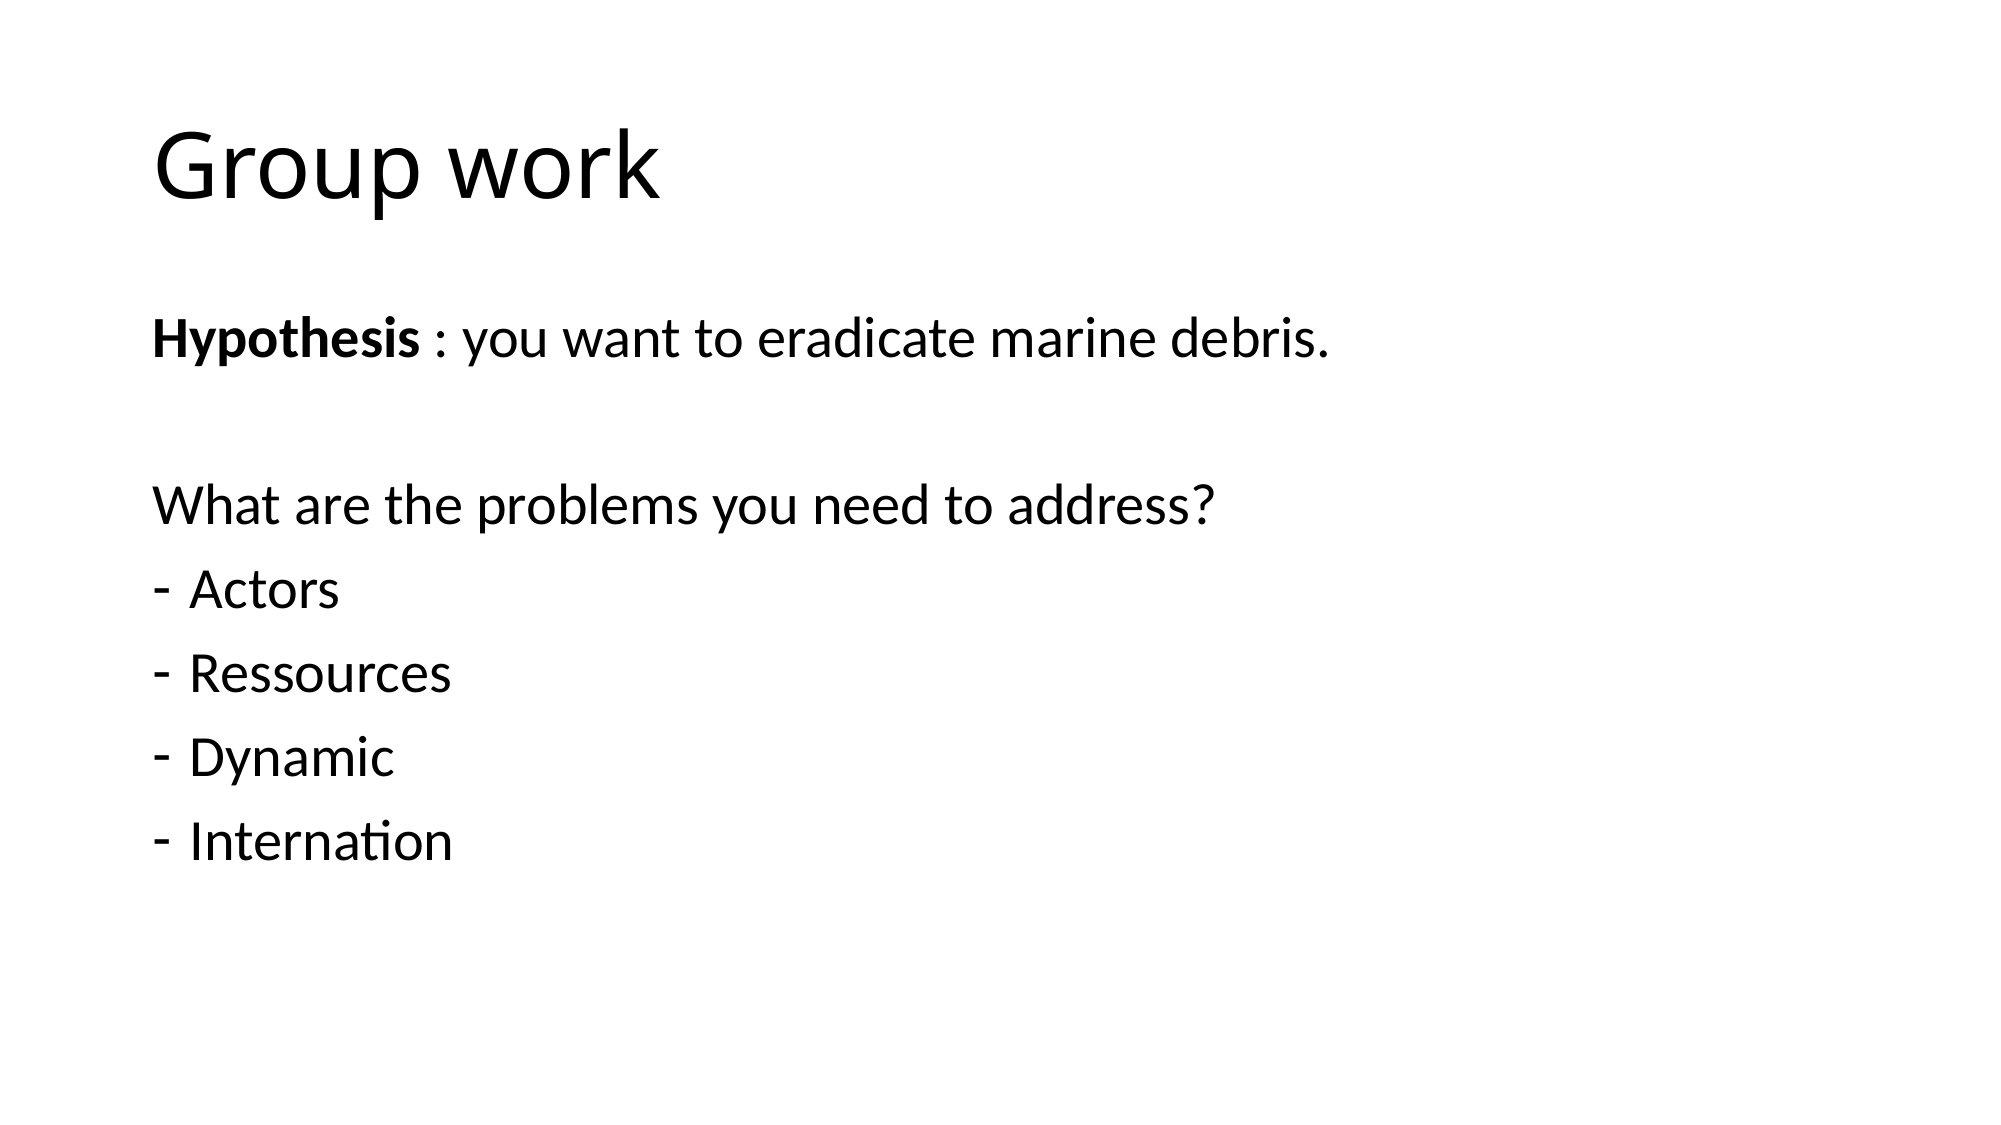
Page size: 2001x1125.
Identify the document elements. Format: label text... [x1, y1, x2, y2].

list Hypothesis : you want to eradicate marine debris. What are the problems you need to address? Actors Ressources Dynamic Internation [137, 299, 1863, 1014]
title Group work [137, 59, 1863, 278]
